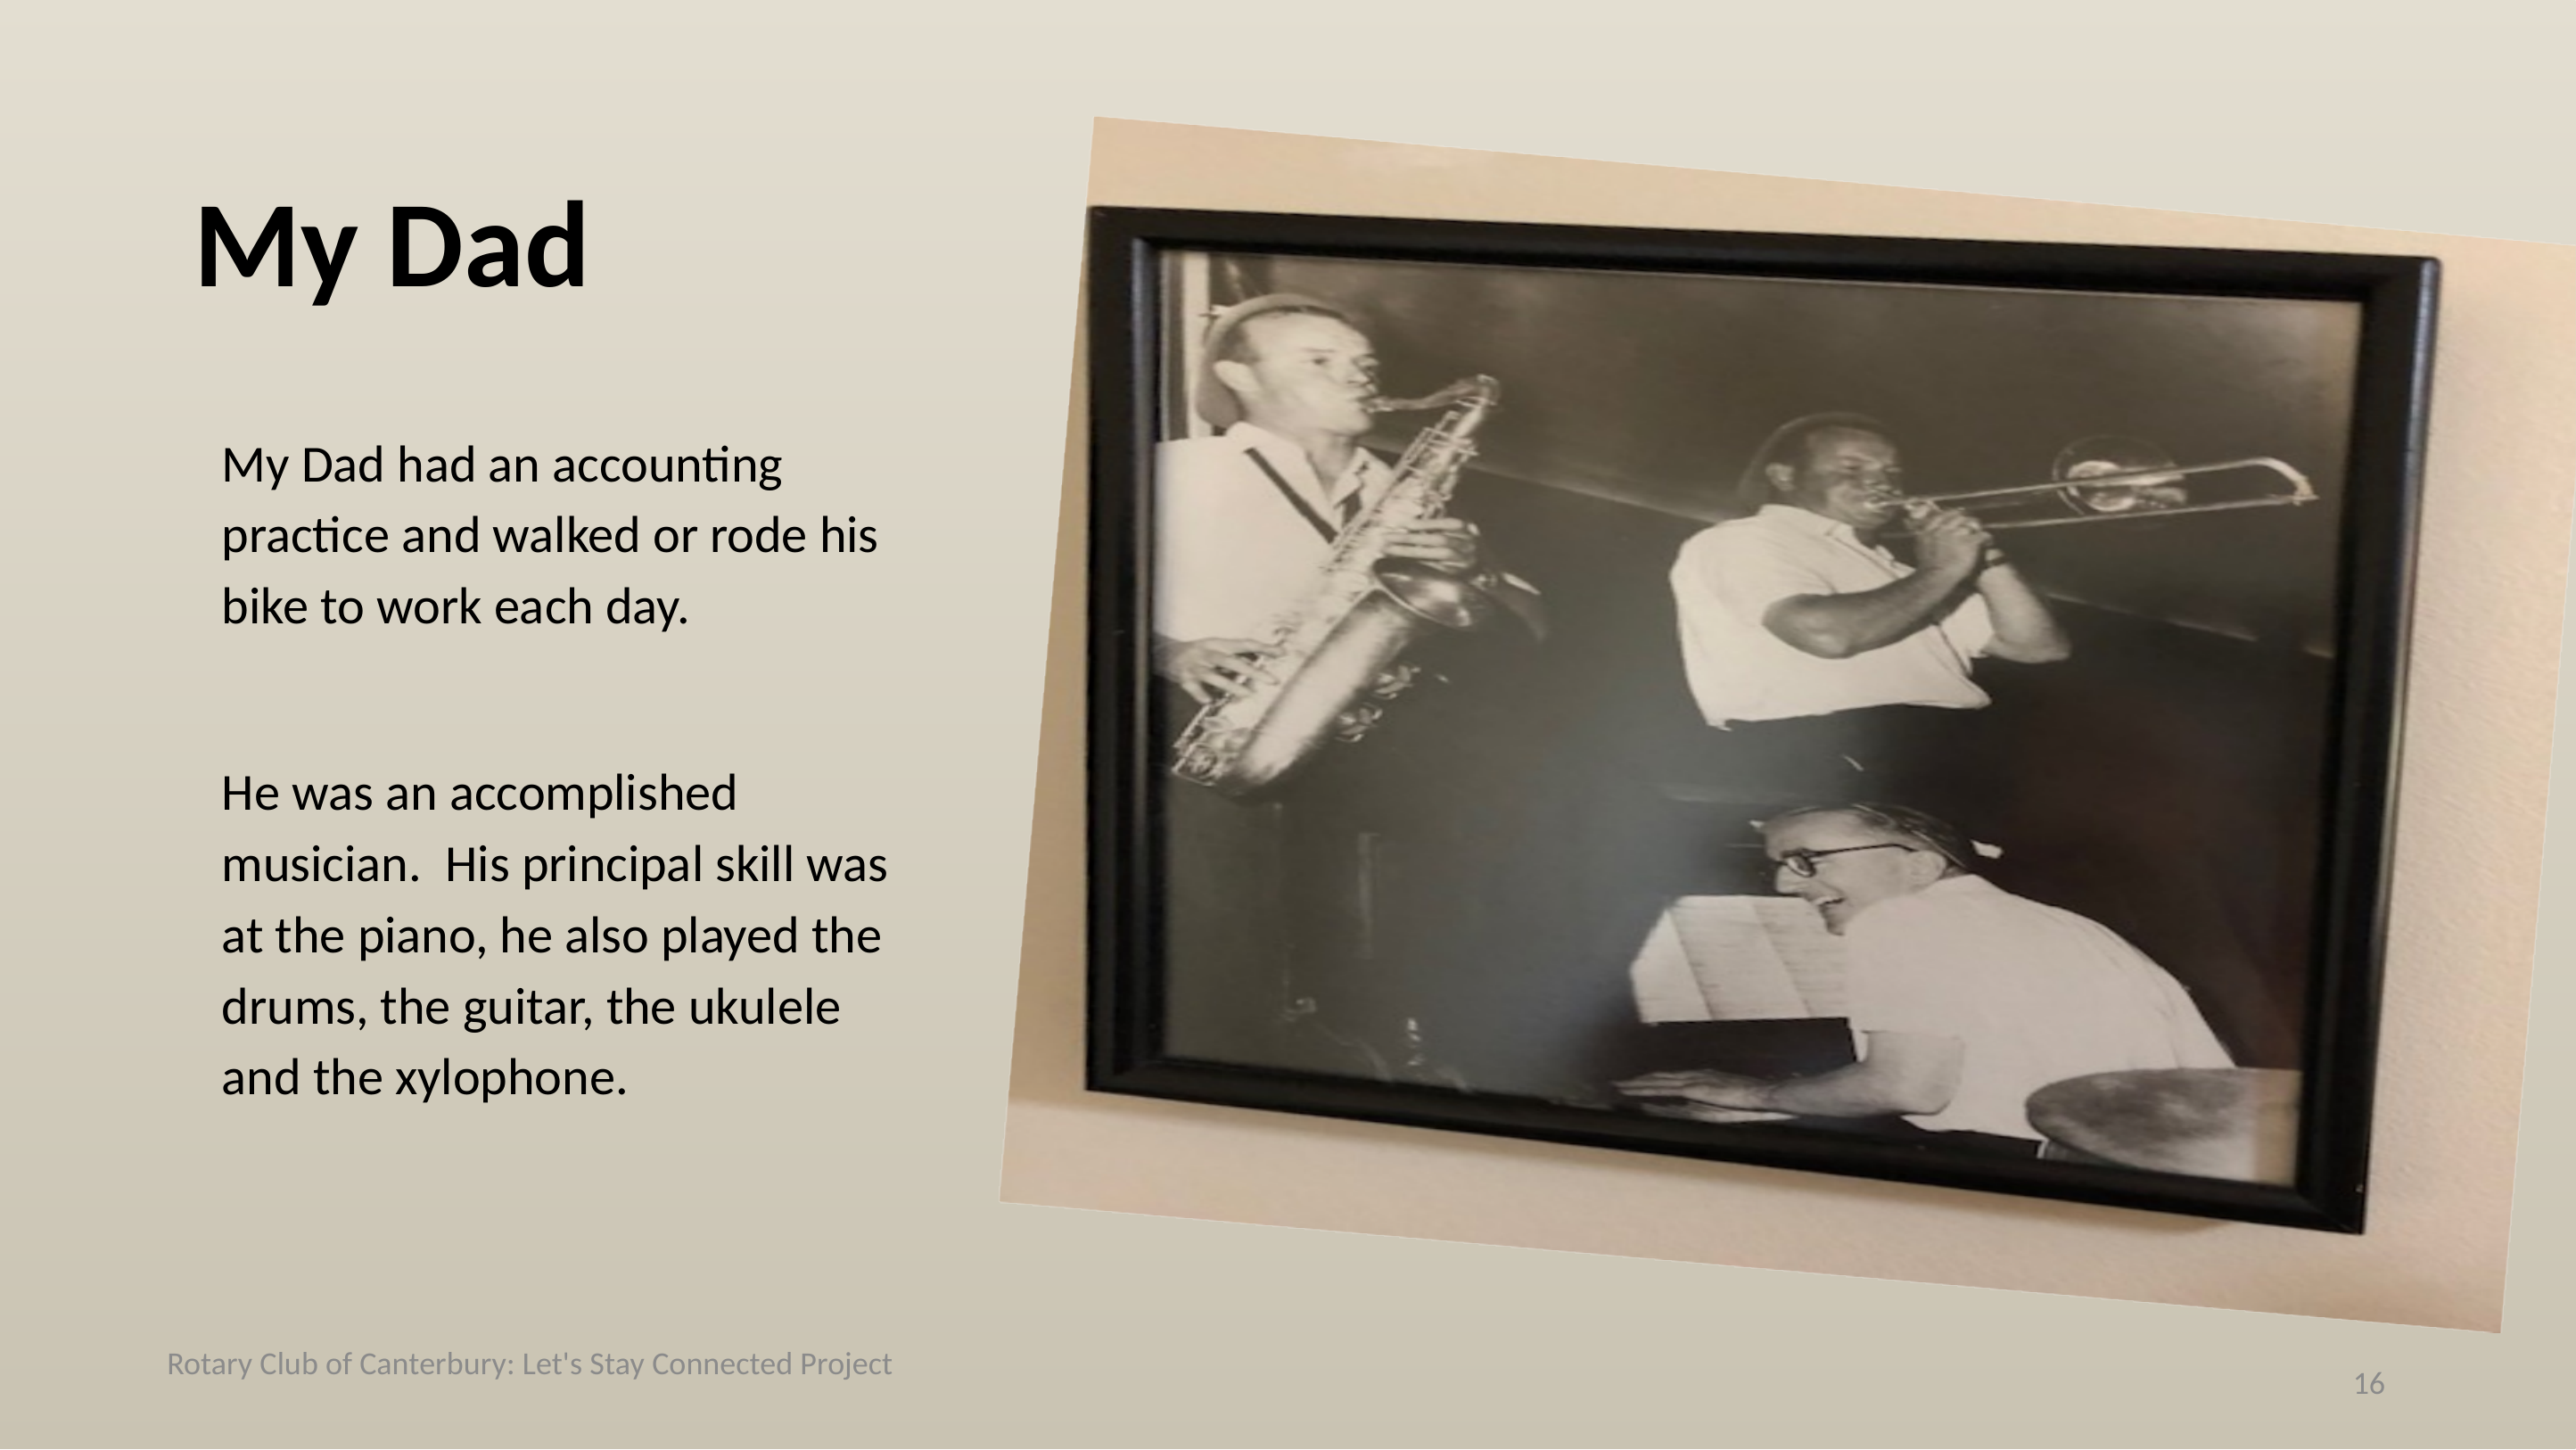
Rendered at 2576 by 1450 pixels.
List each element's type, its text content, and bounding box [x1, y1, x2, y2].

text_box My Dad had an accounting practice and walked or rode his bike to work each day. He was an accomplished musician. His principal skill was at the piano, he also played the drums, the guitar, the ukulele and the xylophone. [209, 414, 928, 1112]
text_box My Dad [153, 157, 659, 318]
footer Rotary Club of Canterbury: Let's Stay Connected Project [153, 1332, 1252, 1391]
picture [1000, 0, 2576, 1449]
slide_number 16 [2342, 1343, 2399, 1421]
